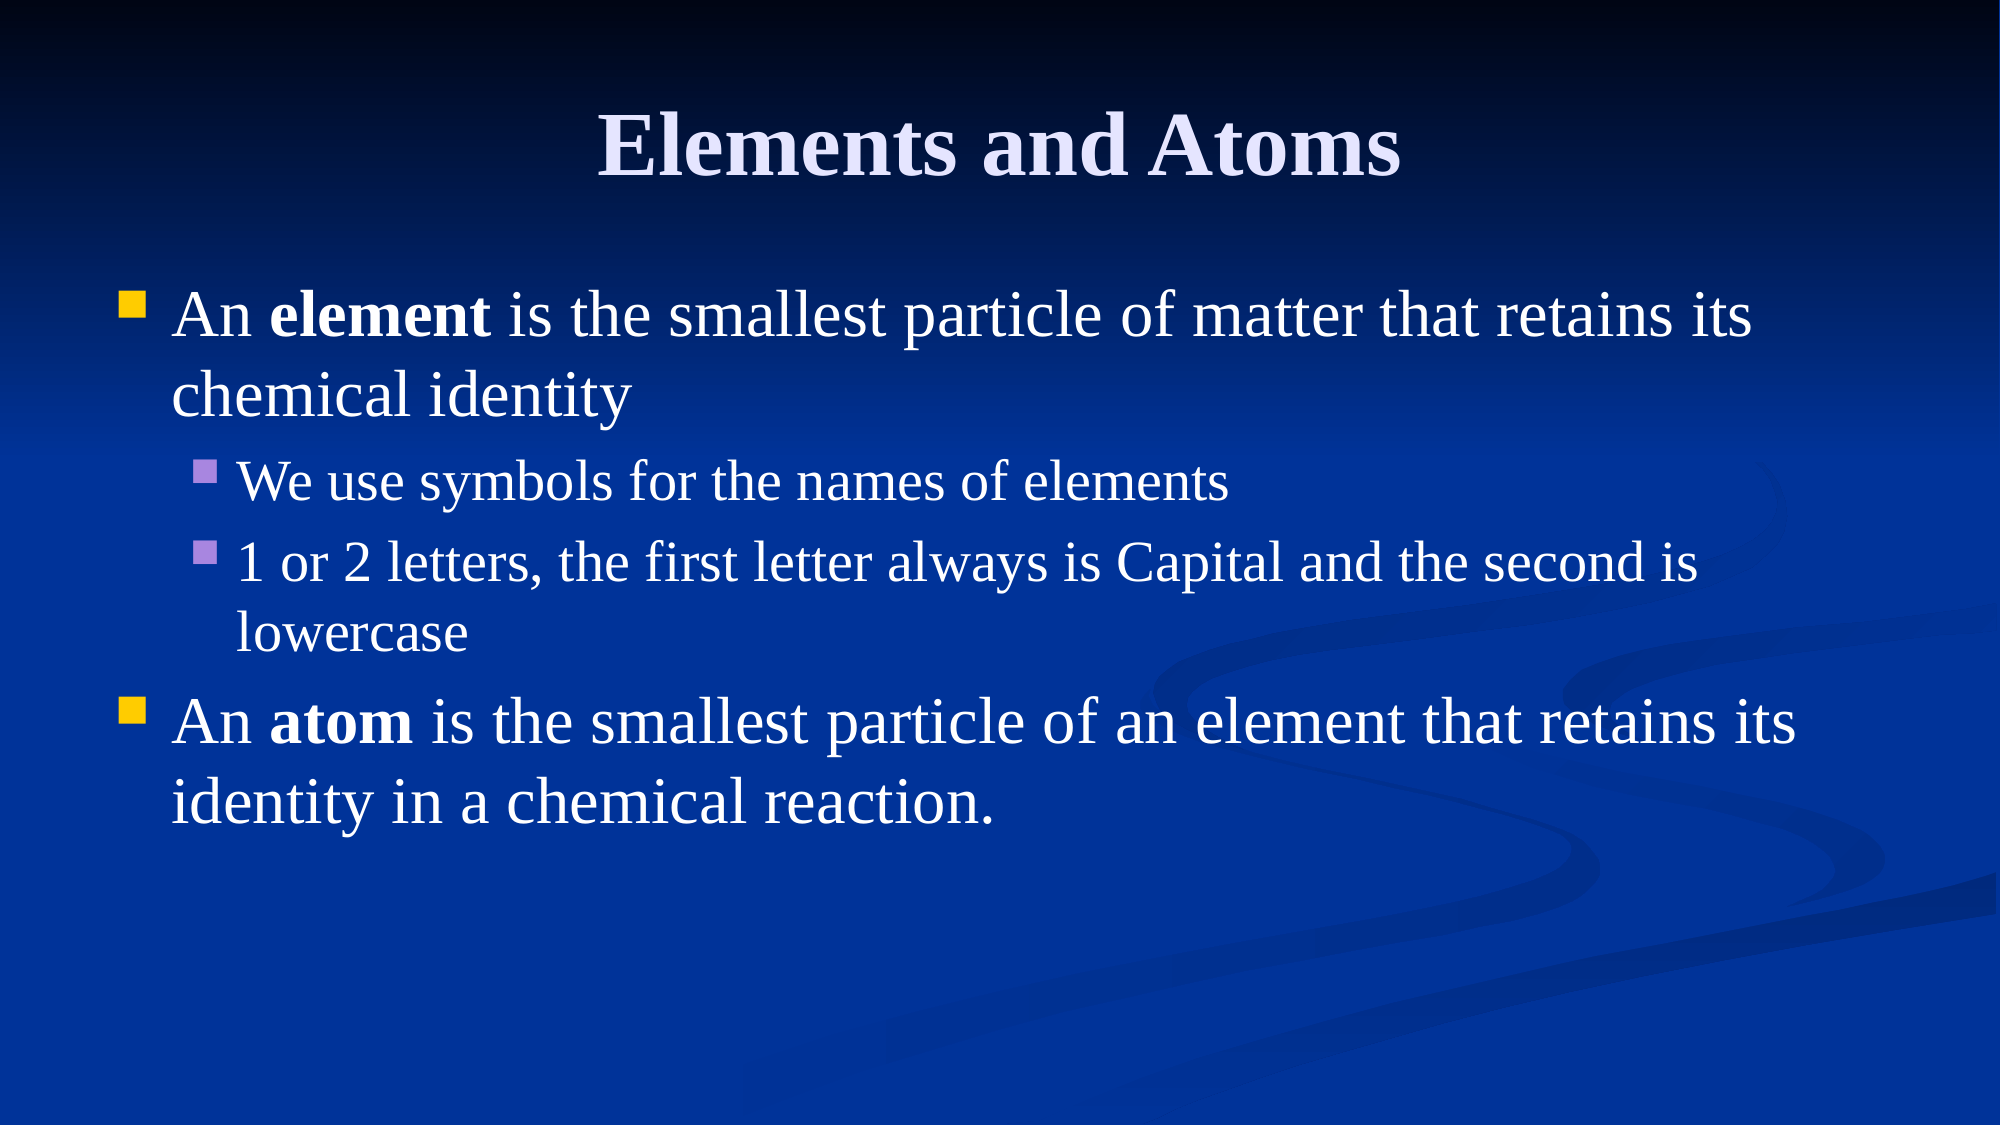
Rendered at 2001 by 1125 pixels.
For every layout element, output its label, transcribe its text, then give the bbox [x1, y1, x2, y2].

list An element is the smallest particle of matter that retains its chemical identity We use symbols for the names of elements 1 or 2 letters, the first letter always is Capital and the second is lowercase An atom is the smallest particle of an element that retains its identity in a chemical reaction. [99, 262, 1901, 1006]
title Elements and Atoms [99, 44, 1901, 233]
